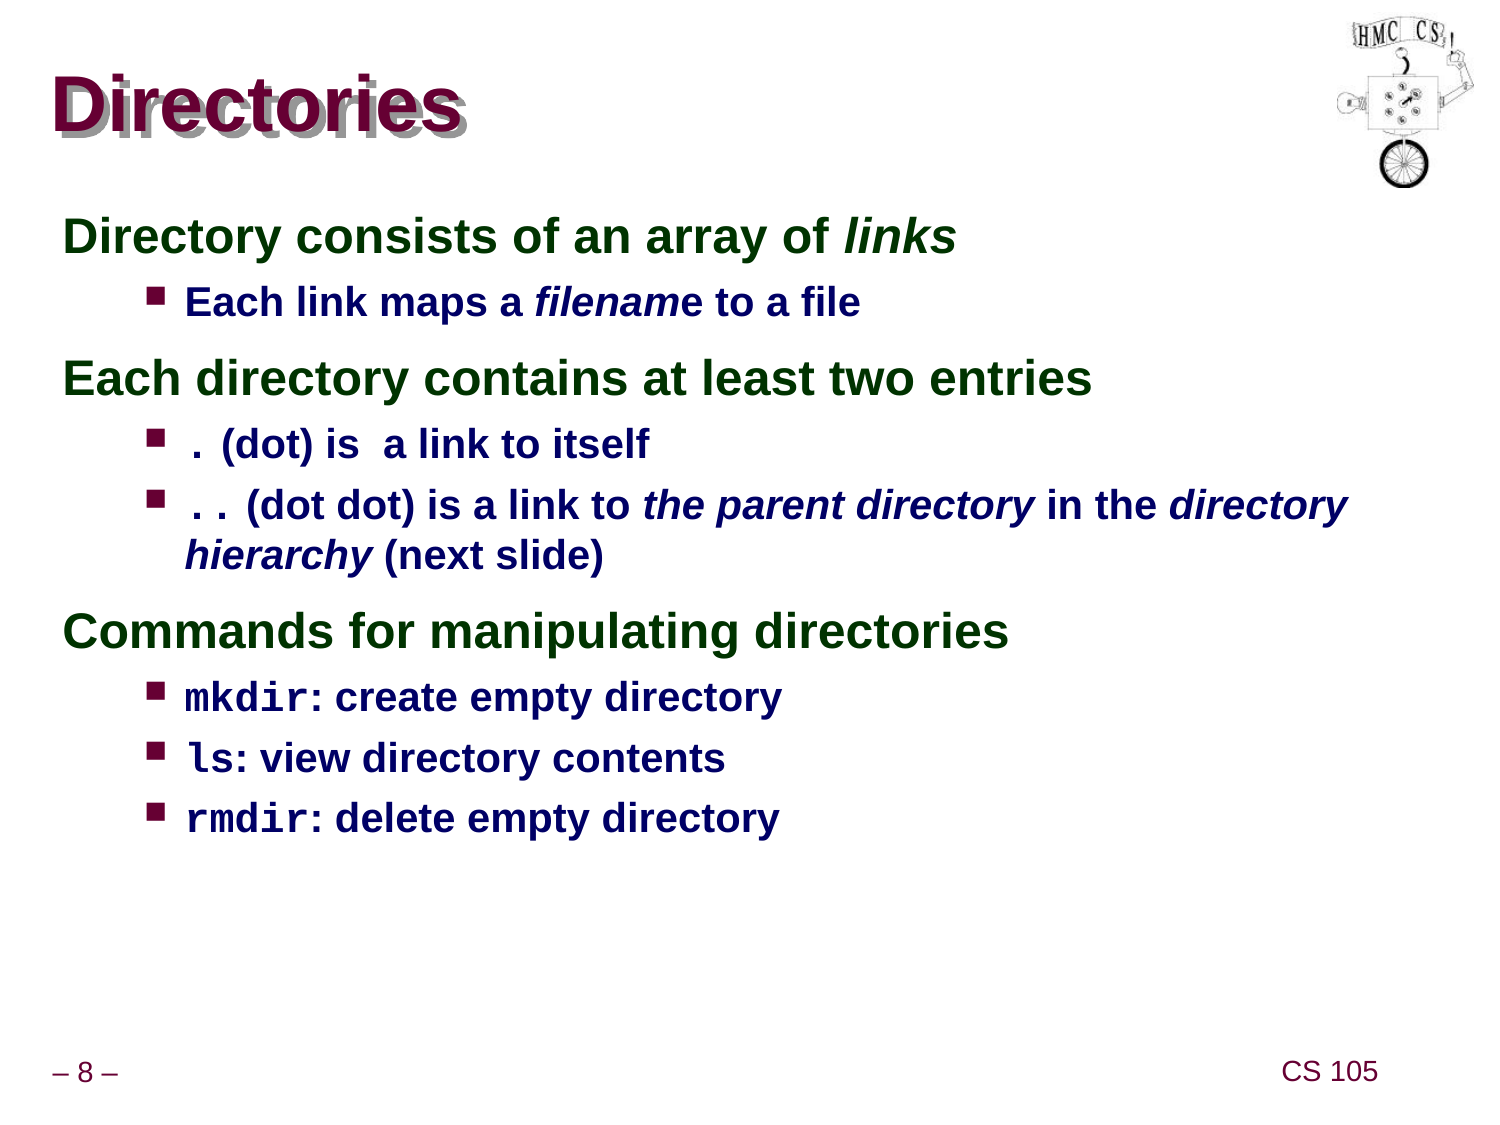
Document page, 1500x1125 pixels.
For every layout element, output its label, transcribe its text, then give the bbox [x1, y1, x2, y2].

picture [1337, 12, 1474, 188]
title Directories [50, 37, 1275, 175]
list Directory consists of an array of links Each link maps a filename to a file Each directory contains at least two entries . (dot) is a link to itself .. (dot dot) is a link to the parent directory in the directory hierarchy (next slide) Commands for manipulating directories mkdir: create empty directory ls: view directory contents rmdir: delete empty directory [47, 200, 1411, 1058]
